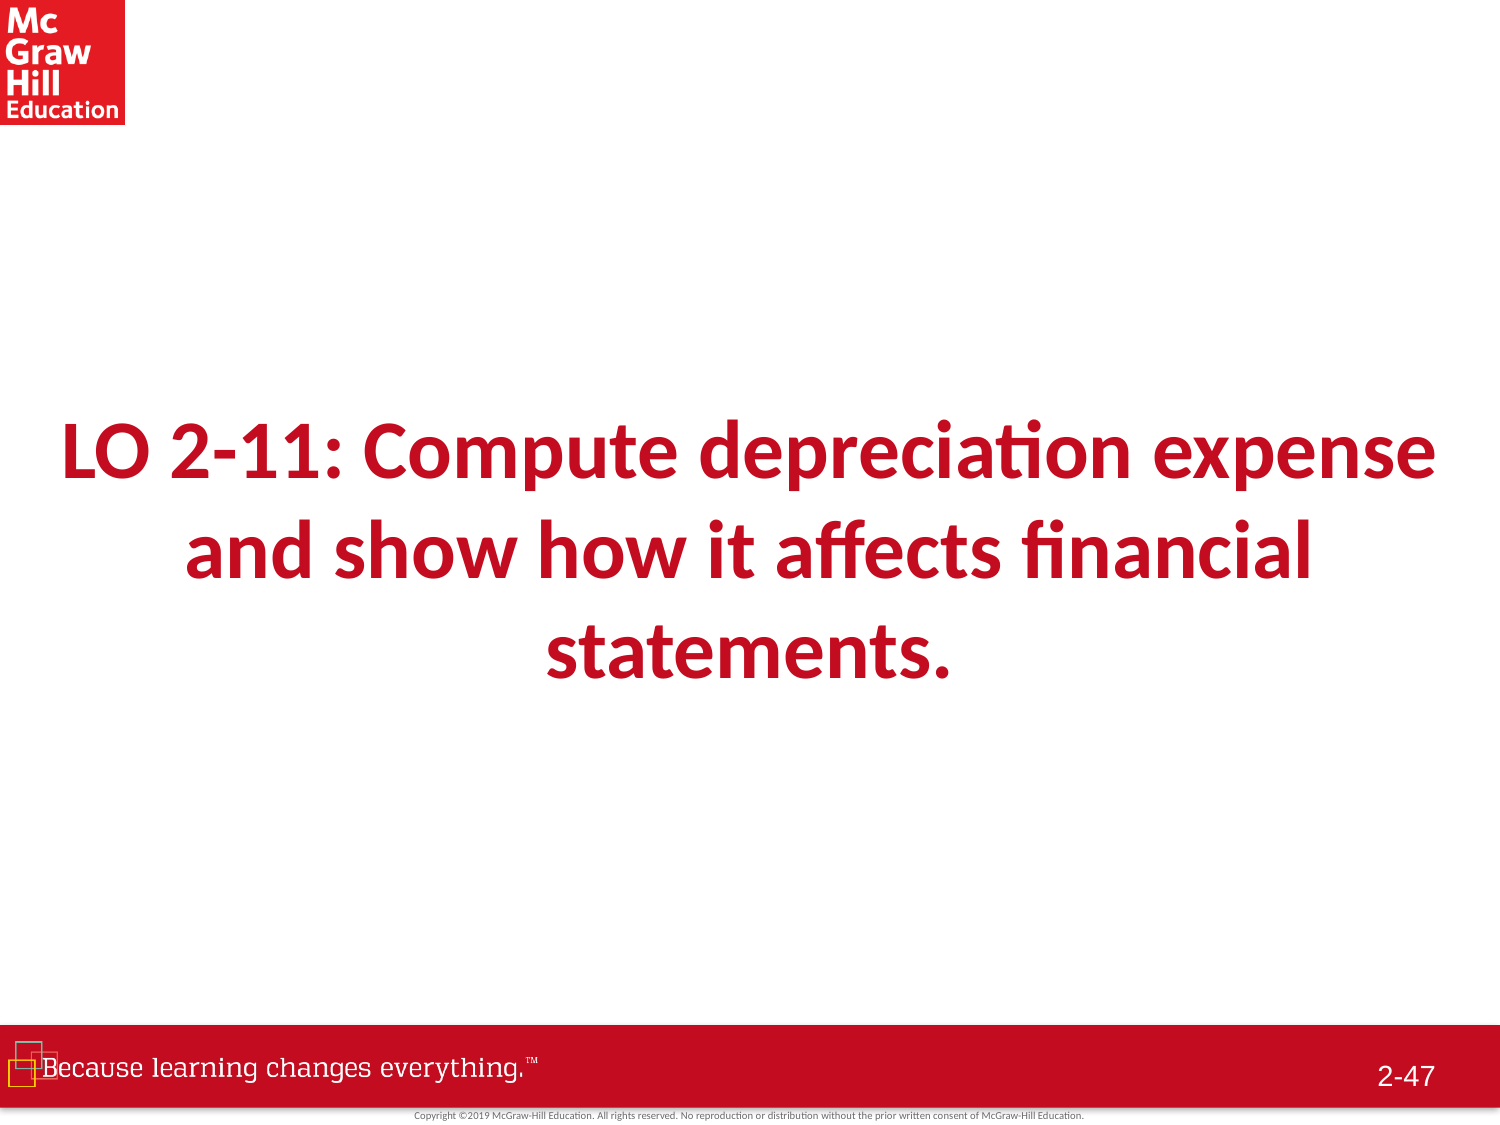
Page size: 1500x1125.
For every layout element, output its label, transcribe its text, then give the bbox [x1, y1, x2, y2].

picture [8, 1041, 538, 1087]
picture [0, 0, 125, 125]
slide_number 2-46 [1362, 1050, 1500, 1113]
title LO 2-11: Compute depreciation expense and show how it affects financial statements. [37, 387, 1463, 675]
